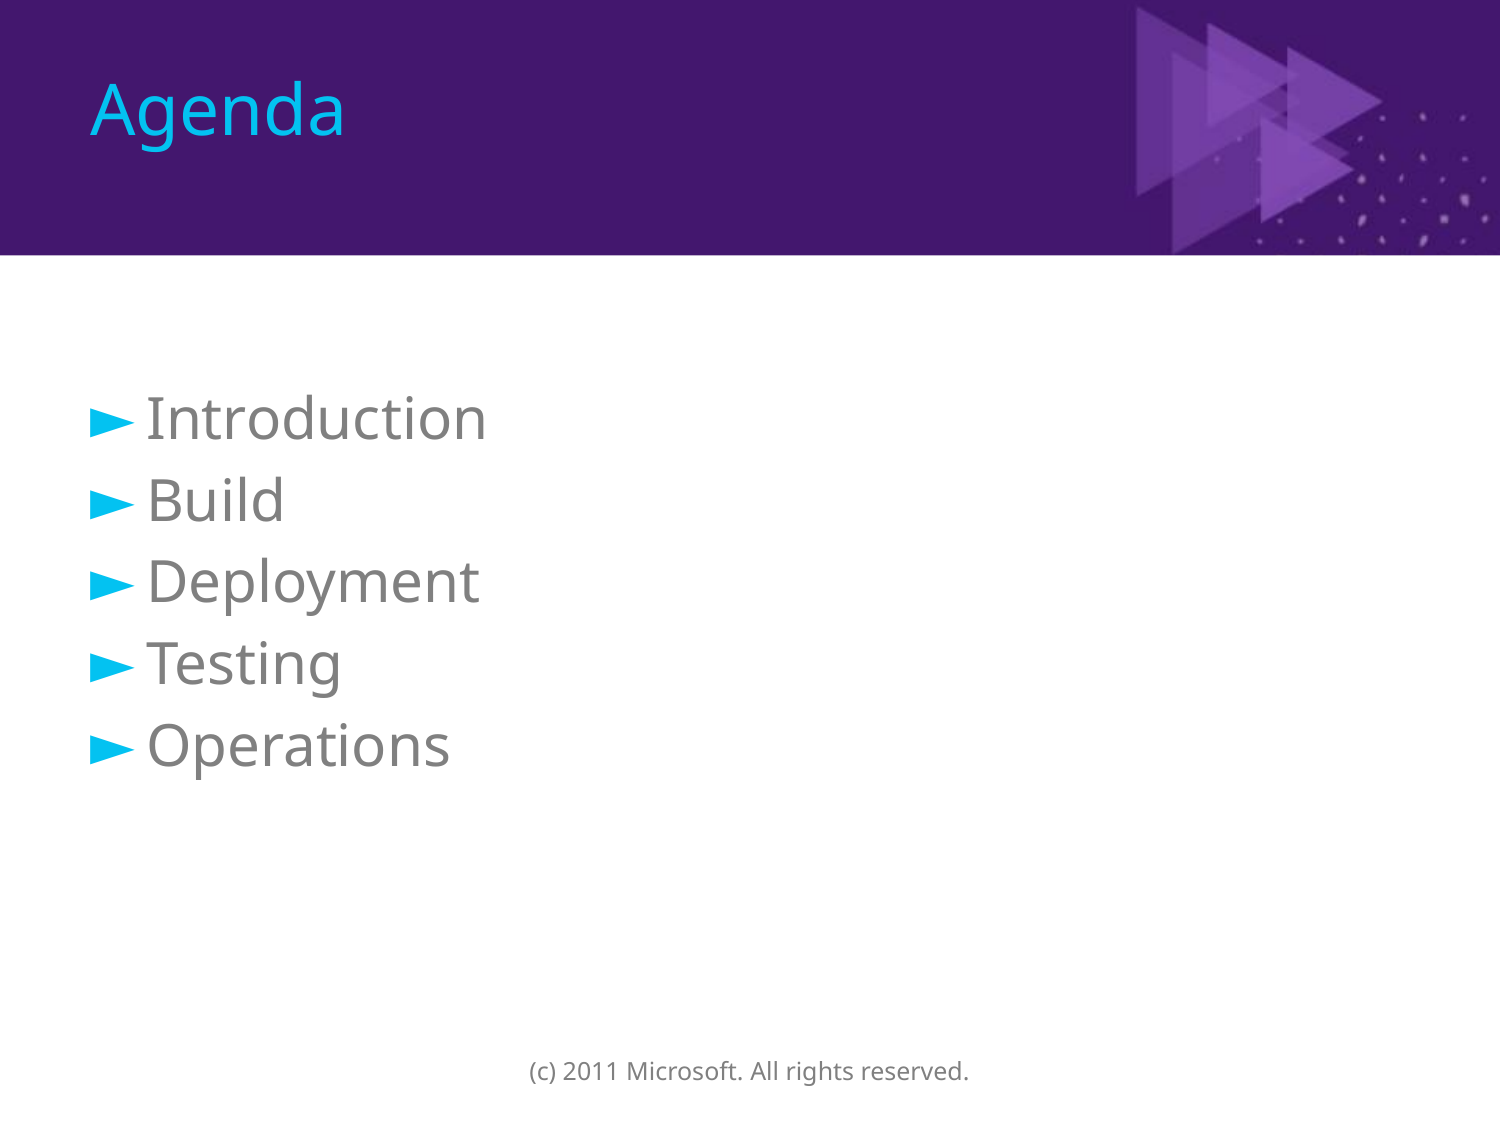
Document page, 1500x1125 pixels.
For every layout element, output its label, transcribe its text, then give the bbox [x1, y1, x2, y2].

title Agenda [75, 56, 1425, 244]
footer (c) 2011 Microsoft. All rights reserved. [512, 1042, 988, 1103]
picture [0, 0, 1500, 255]
list Introduction Build Deployment Testing Operations [75, 373, 1425, 1005]
